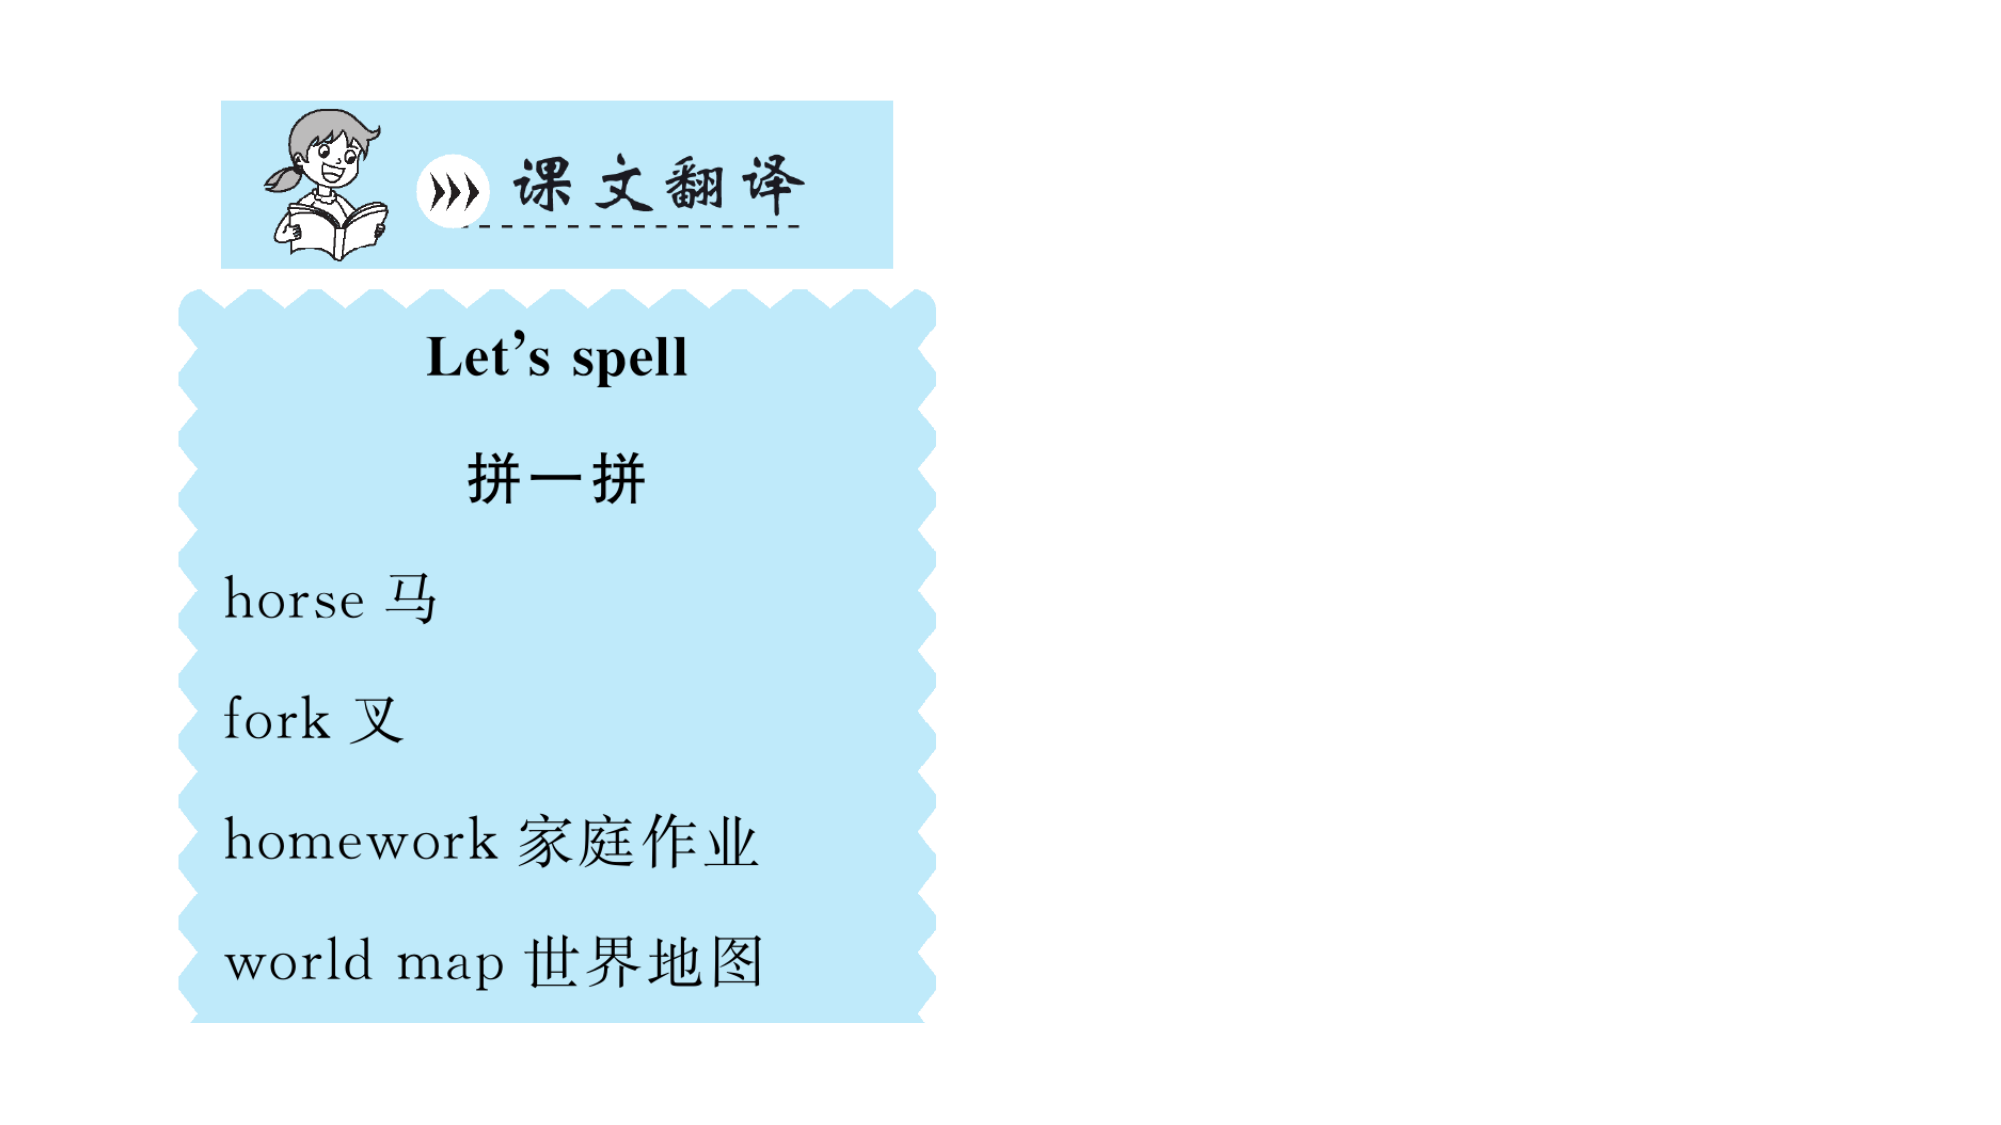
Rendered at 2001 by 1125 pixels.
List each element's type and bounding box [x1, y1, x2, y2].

picture [173, 78, 949, 1023]
